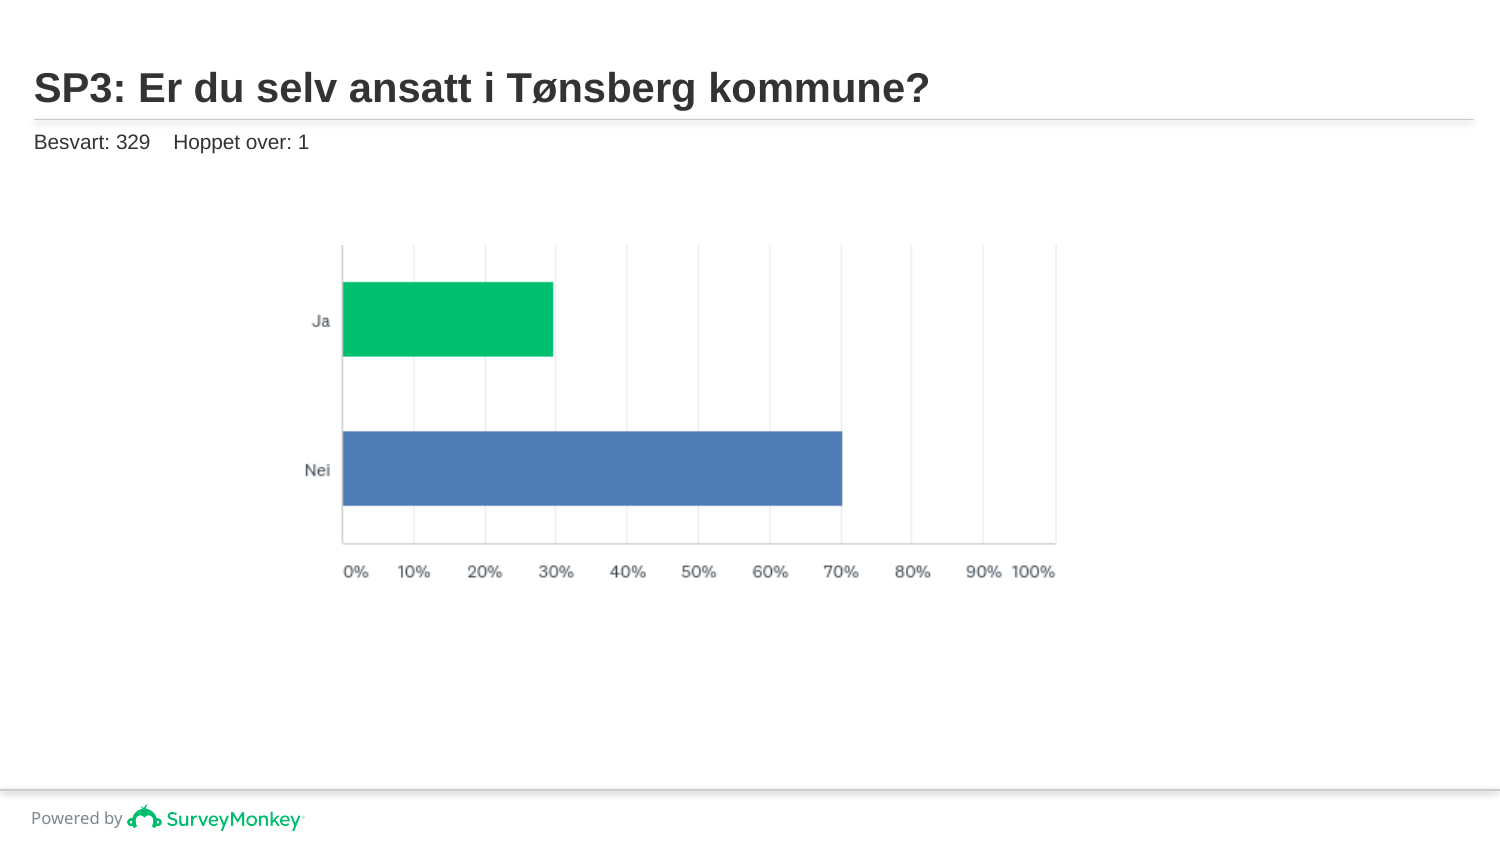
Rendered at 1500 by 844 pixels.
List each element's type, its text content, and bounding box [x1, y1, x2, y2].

title SP3: Er du selv ansatt i Tønsberg kommune? [18, 54, 1369, 119]
list Besvart: 329 Hoppet over: 1 [18, 120, 894, 162]
picture [171, 245, 1057, 618]
picture [116, 793, 316, 842]
